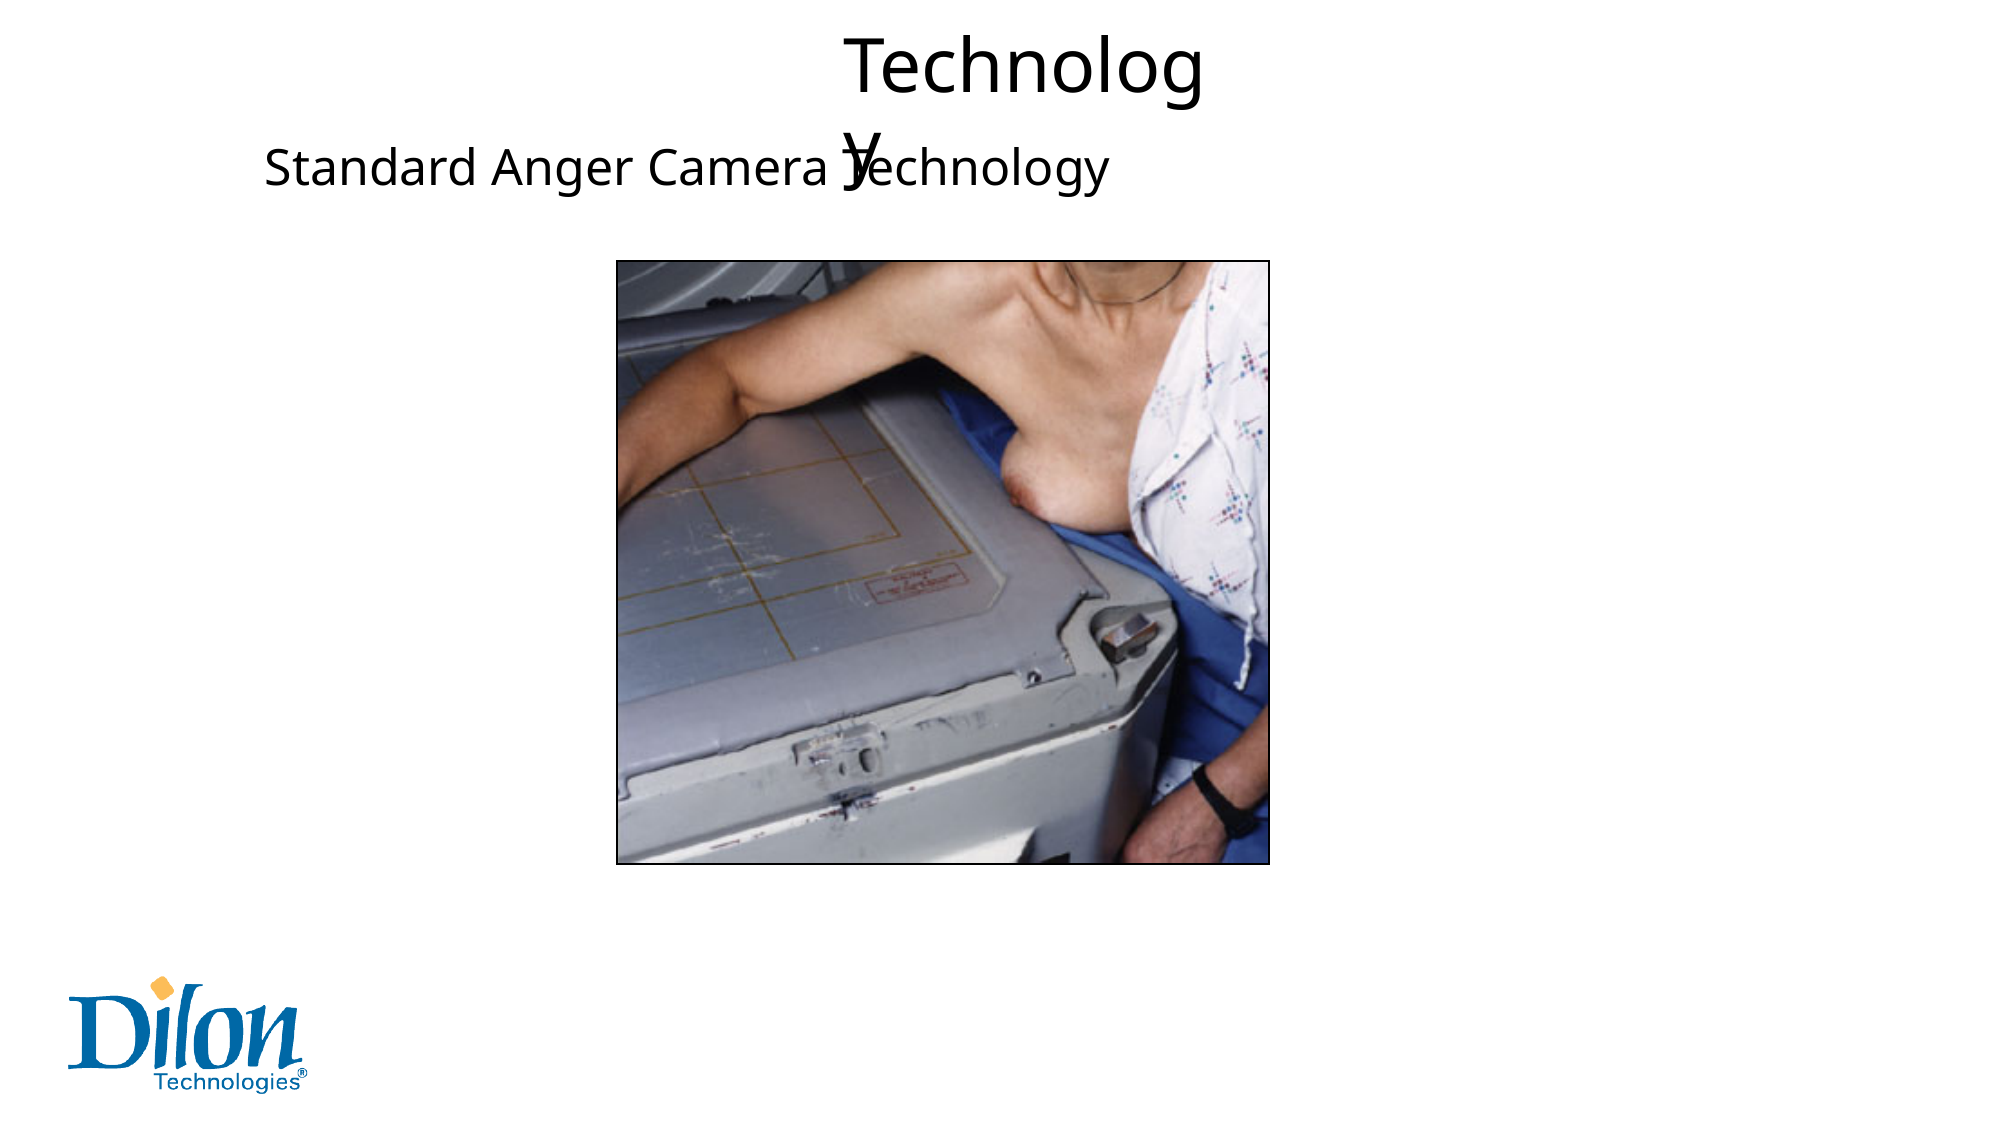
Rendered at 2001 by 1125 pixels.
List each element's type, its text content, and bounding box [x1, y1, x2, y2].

text_box Standard Anger Camera Technology [146, 134, 1739, 1082]
picture [617, 261, 1268, 863]
picture [0, 966, 409, 1125]
text_box Technology [762, 20, 1238, 135]
